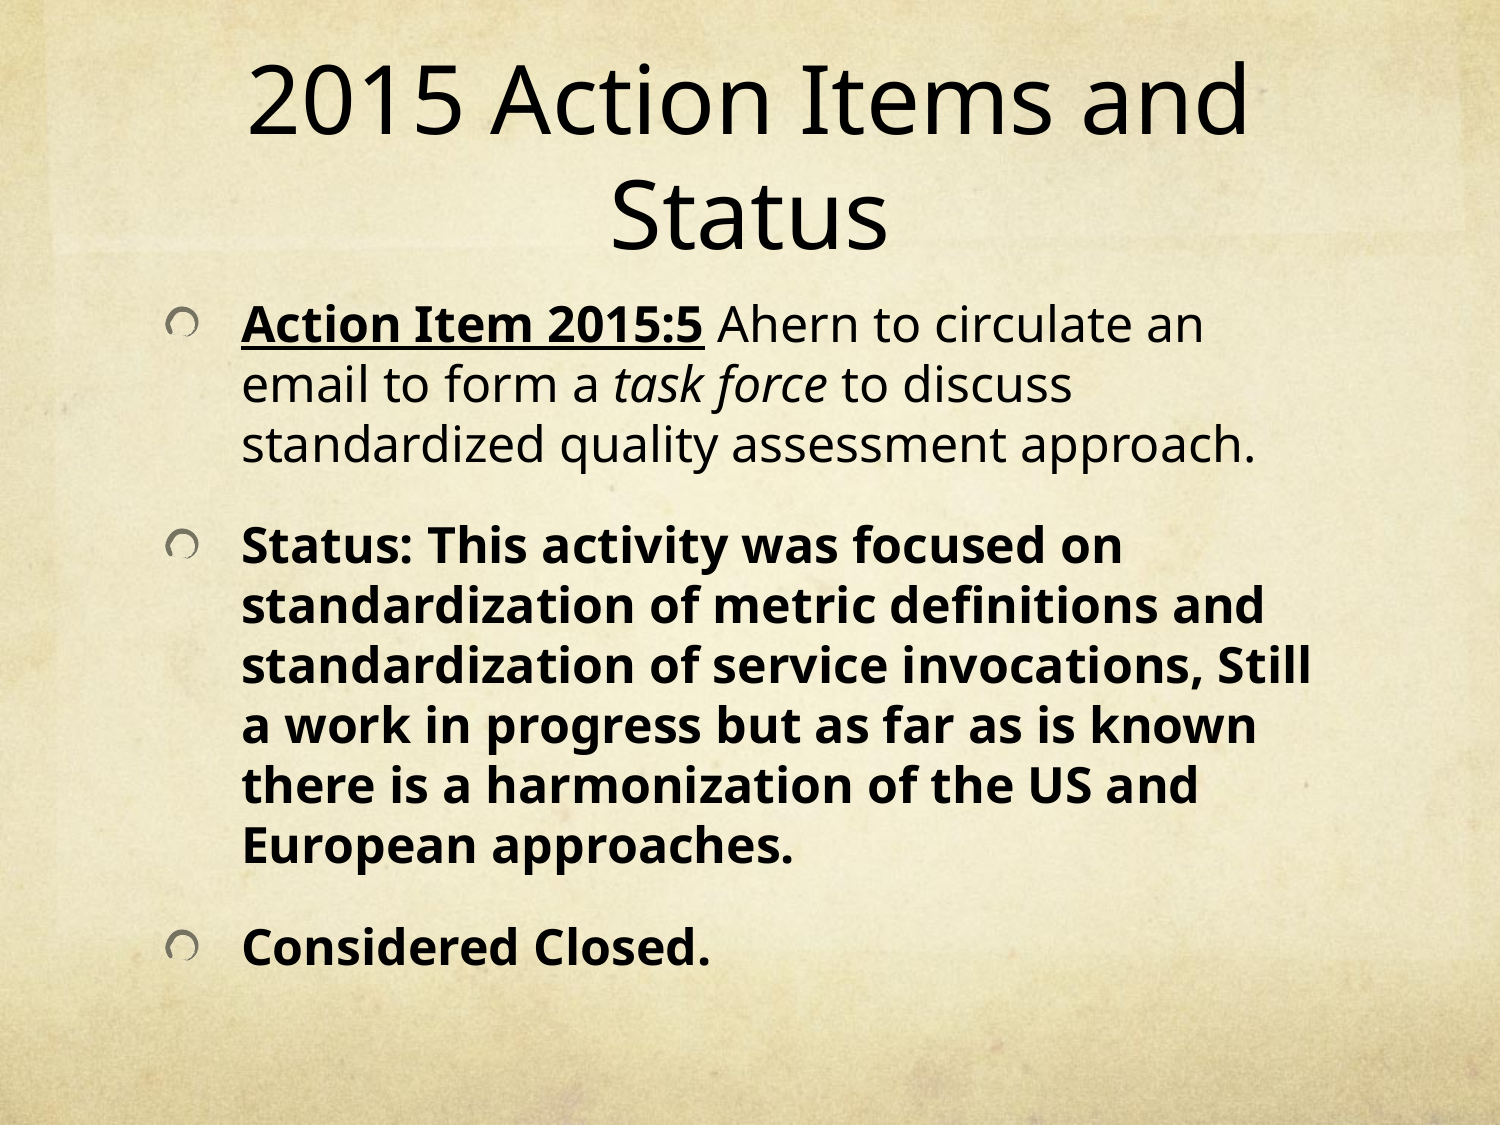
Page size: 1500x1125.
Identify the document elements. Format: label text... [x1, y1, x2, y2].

picture [0, 0, 1500, 1125]
list Action Item 2015:5 Ahern to circulate an email to form a task force to discuss standardized quality assessment approach. Status: This activity was focused on standardization of metric definitions and standardization of service invocations, Still a work in progress but as far as is known there is a harmonization of the US and European approaches. Considered Closed. [150, 284, 1350, 950]
title 2015 Action Items and Status [150, 82, 1350, 225]
